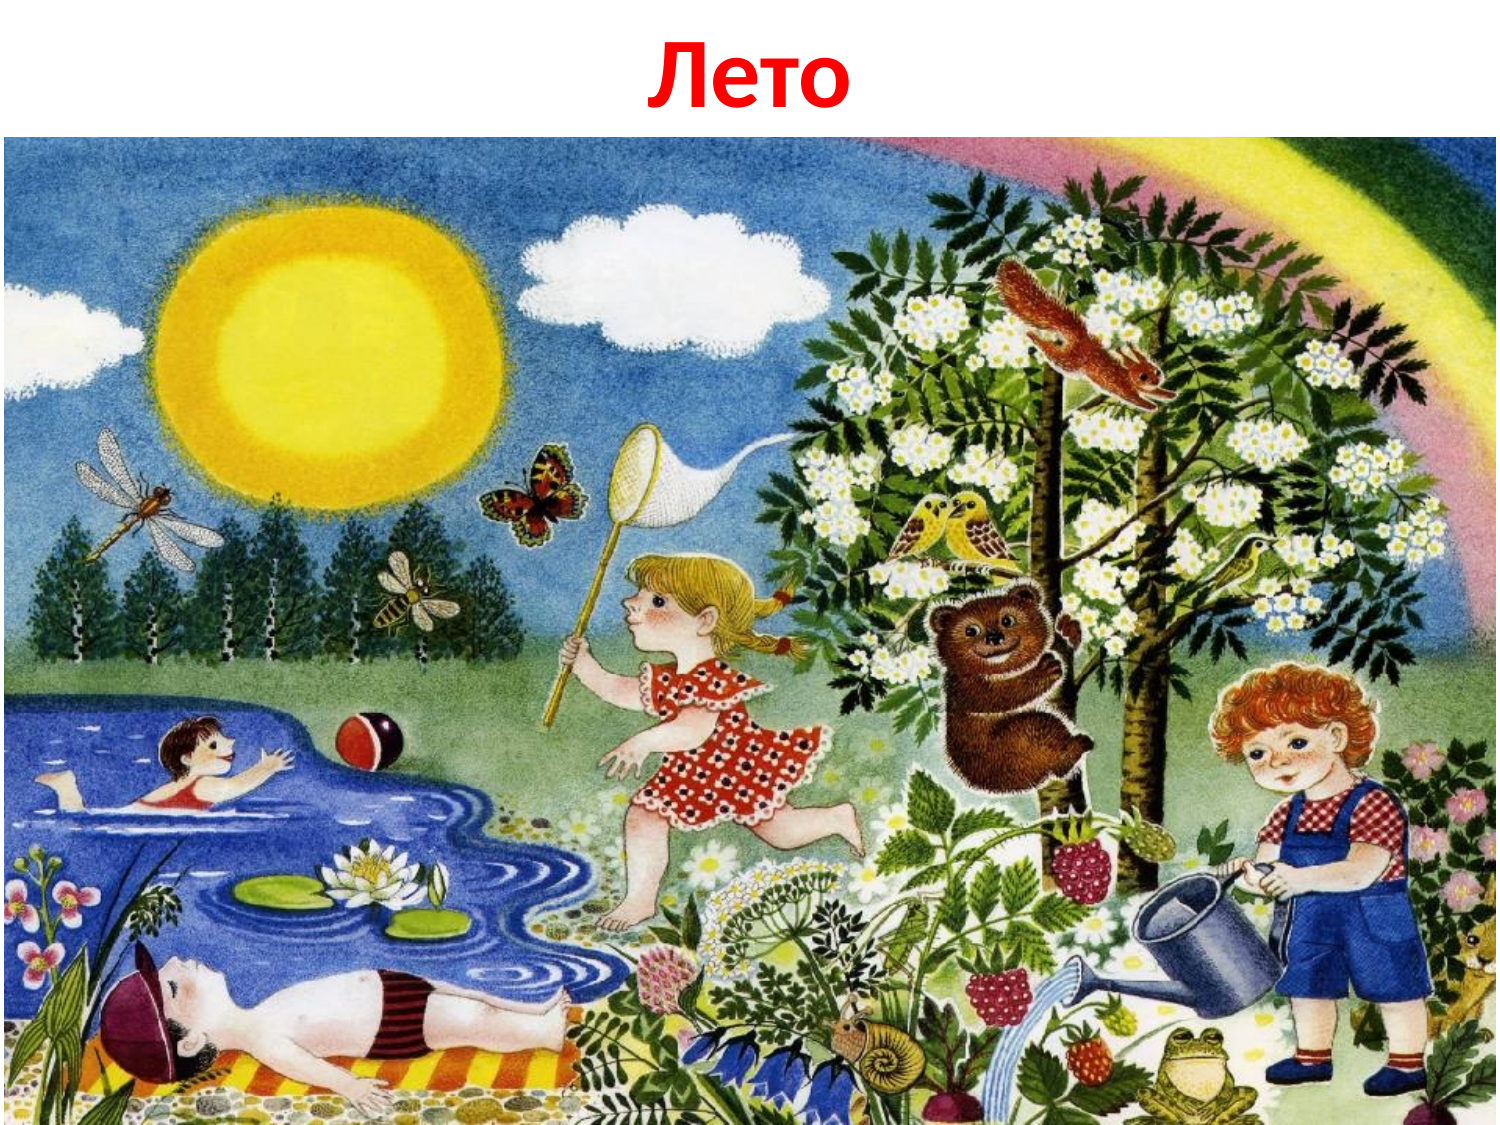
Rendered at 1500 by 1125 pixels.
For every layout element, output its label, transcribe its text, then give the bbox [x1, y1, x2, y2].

text_box Лето [632, 0, 868, 135]
picture [4, 136, 1496, 1125]
